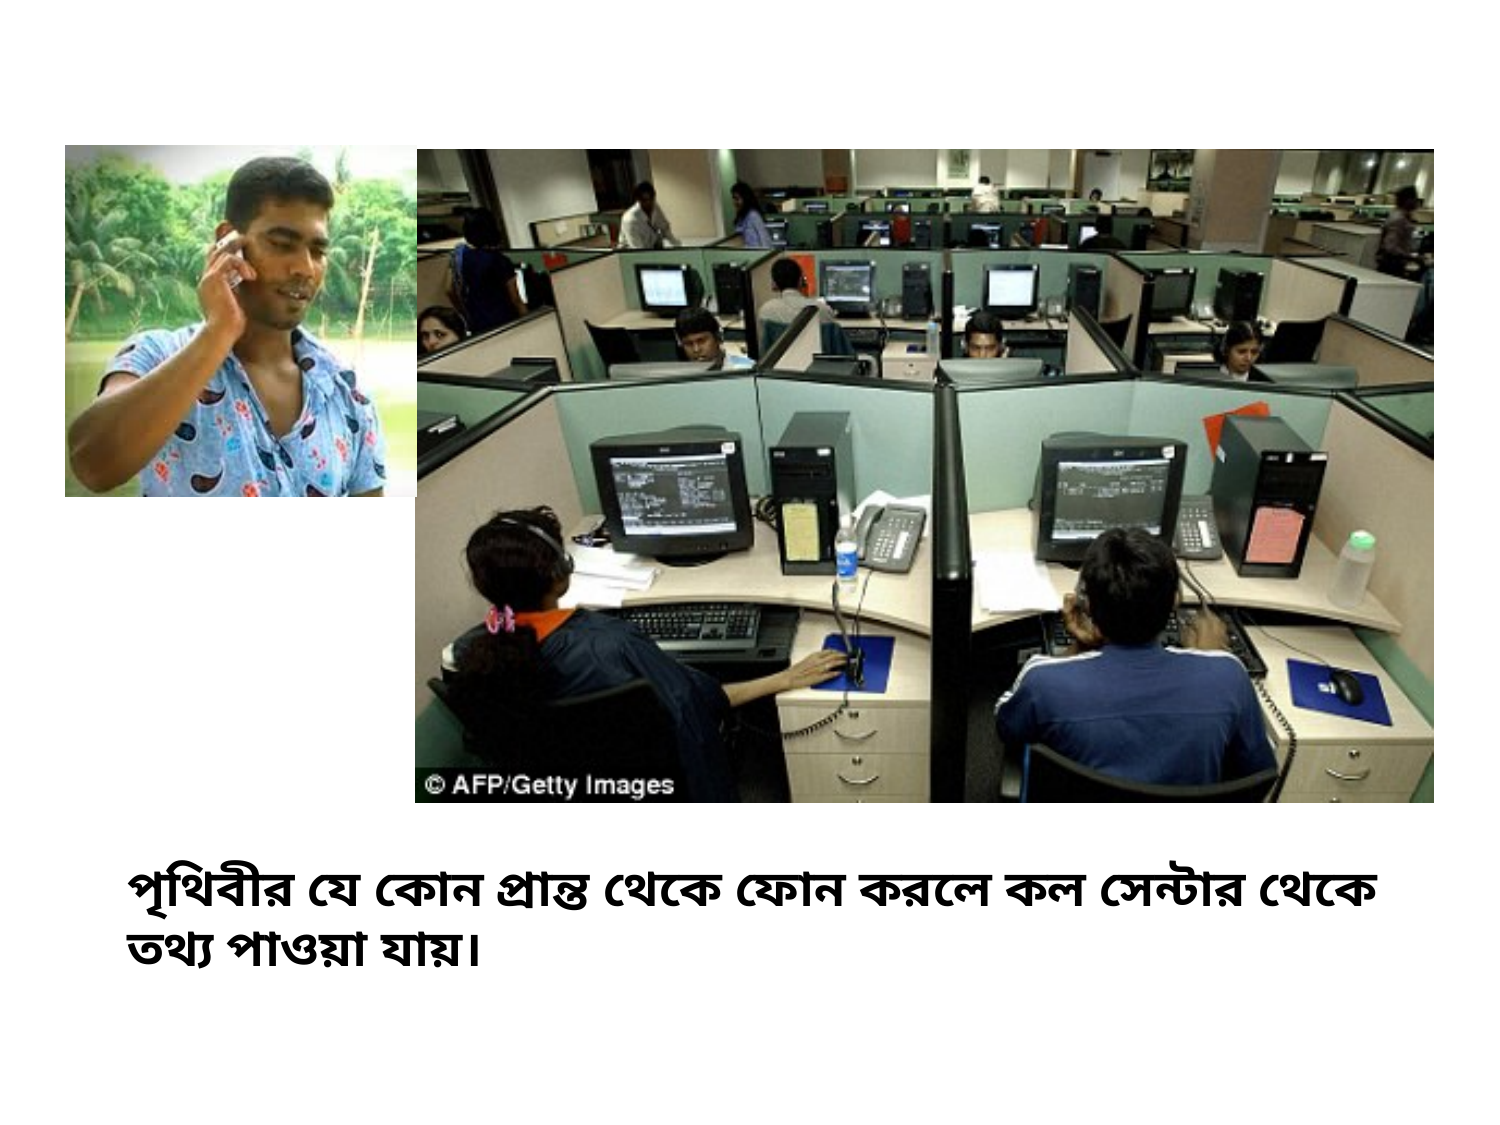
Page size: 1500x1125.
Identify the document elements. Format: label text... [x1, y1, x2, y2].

text_box পৃথিবীর যে কোন প্রান্ত থেকে ফোন করলে কল সেন্টার থেকে তথ্য পাওয়া যায়। [112, 848, 1413, 984]
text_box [64, 145, 1434, 803]
